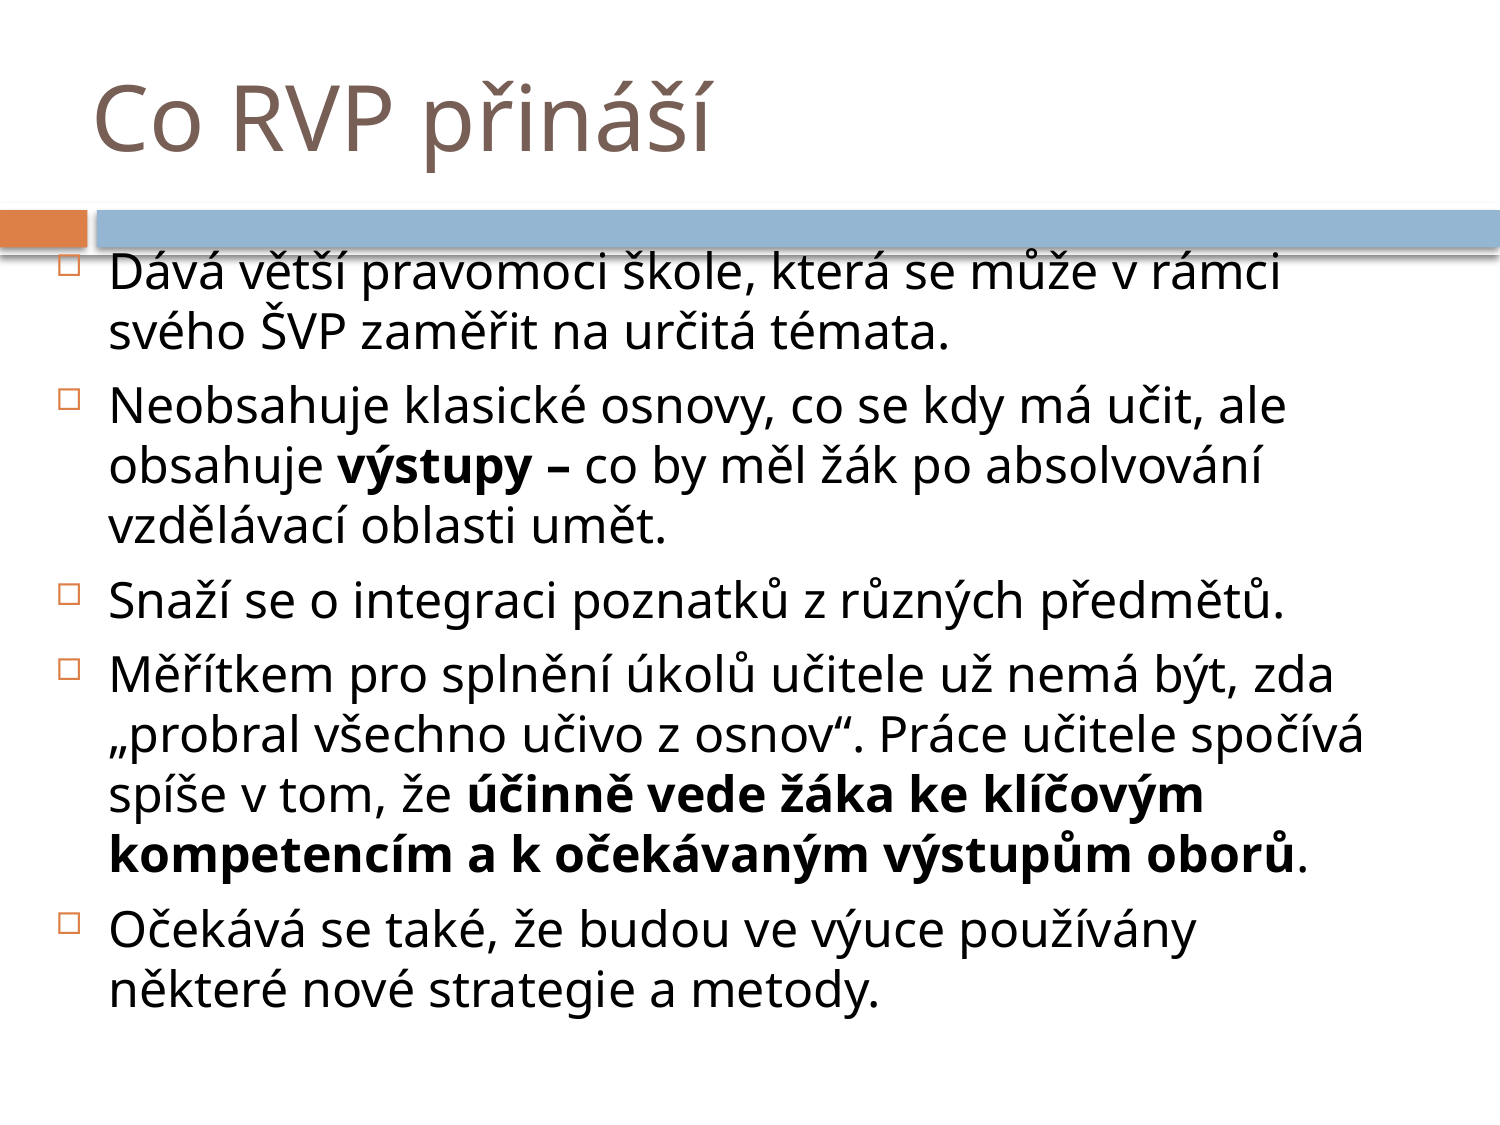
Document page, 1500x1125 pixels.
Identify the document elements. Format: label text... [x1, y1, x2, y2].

list Dává větší pravomoci škole, která se může v rámci svého ŠVP zaměřit na určitá témata. Neobsahuje klasické osnovy, co se kdy má učit, ale obsahuje výstupy – co by měl žák po absolvování vzdělávací oblasti umět. Snaží se o integraci poznatků z různých předmětů. Měřítkem pro splnění úkolů učitele už nemá být, zda „probral všechno učivo z osnov“. Práce učitele spočívá spíše v tom, že účinně vede žáka ke klíčovým kompetencím a k očekávaným výstupům oborů. Očekává se také, že budou ve výuce používány některé nové strategie a metody. [41, 231, 1392, 1083]
title Co RVP přináší [76, 42, 1427, 188]
